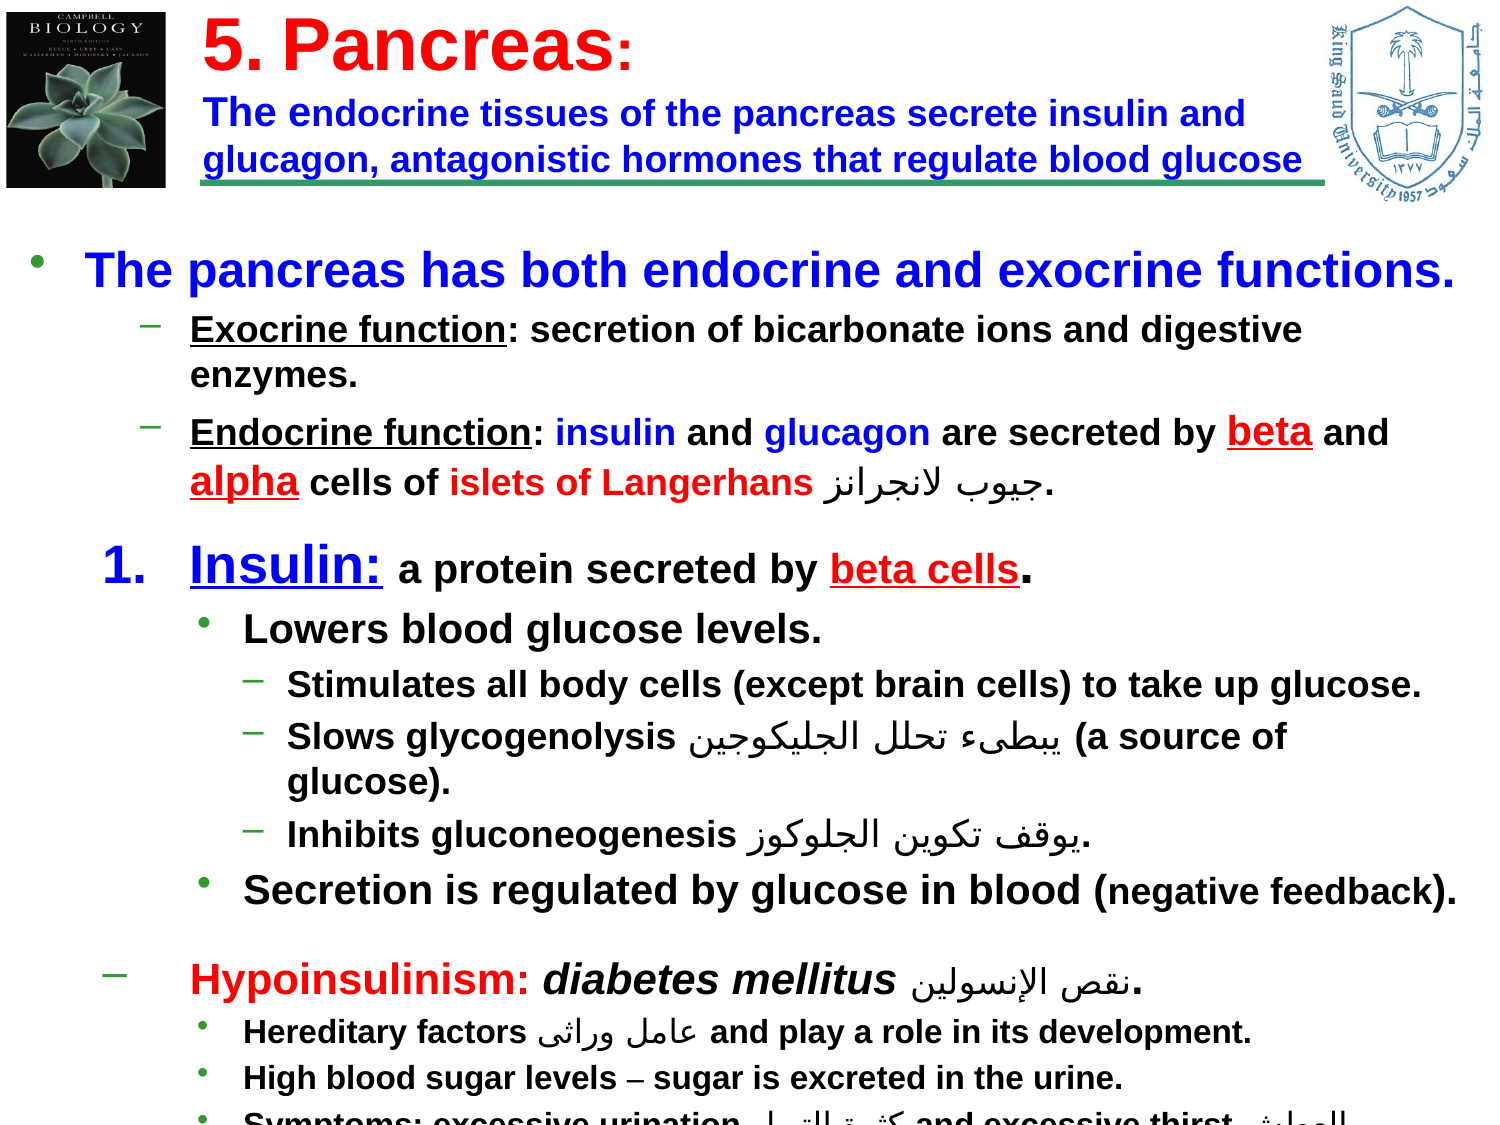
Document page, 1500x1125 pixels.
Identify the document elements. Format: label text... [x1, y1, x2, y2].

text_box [5, 0, 1488, 209]
list The pancreas has both endocrine and exocrine functions. Exocrine function: secretion of bicarbonate ions and digestive enzymes. Endocrine function: insulin and glucagon are secreted by beta and alpha cells of islets of Langerhans جيوب لانجرانز. Insulin: a protein secreted by beta cells. Lowers blood glucose levels. Stimulates all body cells (except brain cells) to take up glucose. Slows glycogenolysis يبطىء تحلل الجليكوجين (a source of glucose). Inhibits gluconeogenesis يوقف تكوين الجلوكوز. Secretion is regulated by glucose in blood (negative feedback). Hypoinsulinism: diabetes mellitus نقص الإنسولين. Hereditary factors عامل وراثى and play a role in its development. High blood sugar levels – sugar is excreted in the urine. Symptoms: excessive urination كثرة التبول and excessive thirst العطش. [12, 230, 1475, 1125]
